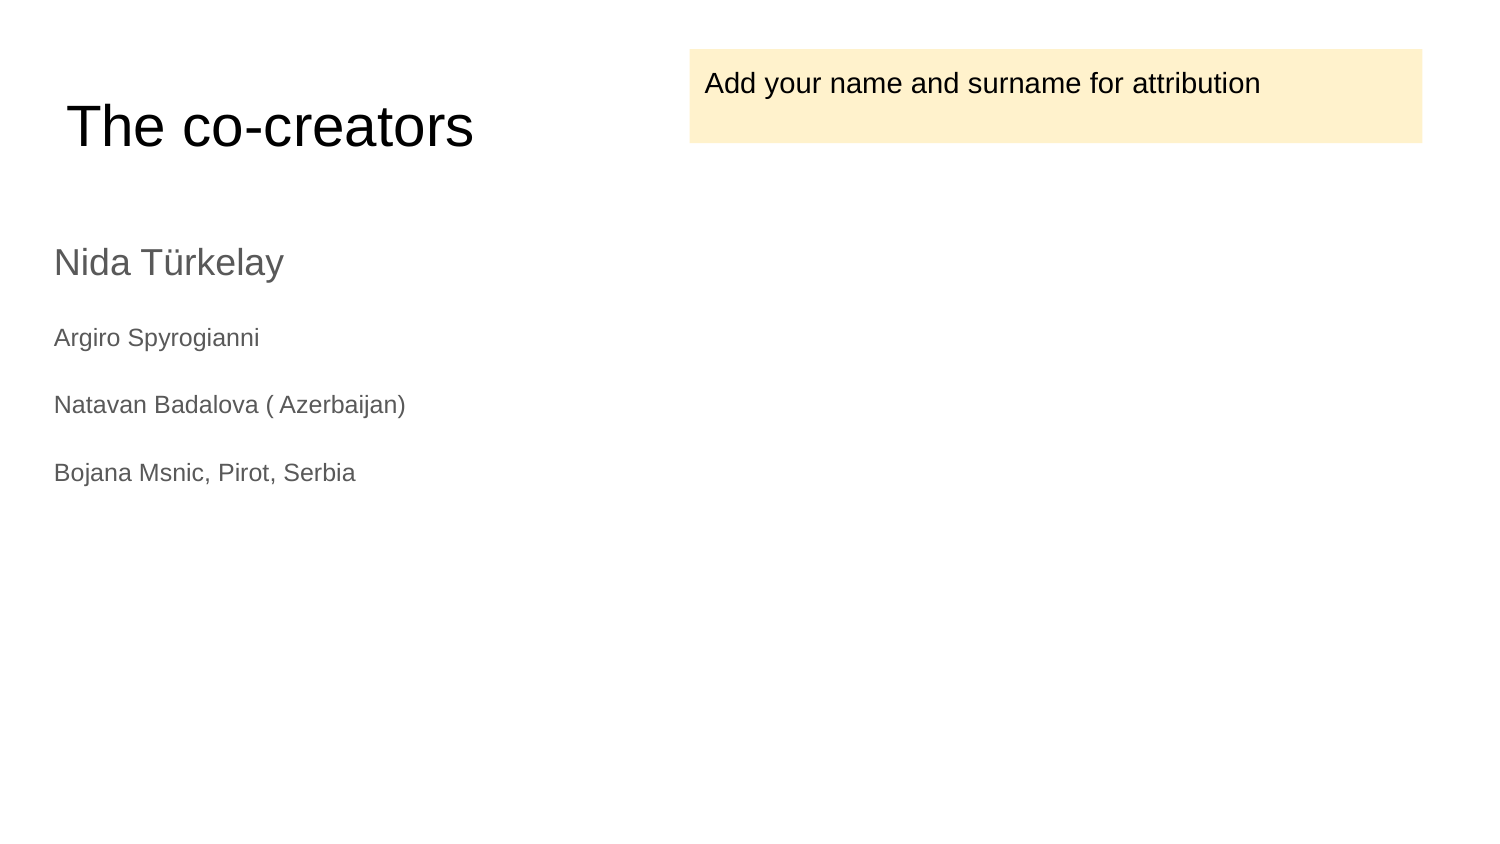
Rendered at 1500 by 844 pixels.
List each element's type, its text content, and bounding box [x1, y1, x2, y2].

list Nida Türkelay Argiro Spyrogianni Natavan Badalova ( Azerbaijan) Bojana Msnic, Pirot, Serbia [38, 216, 1437, 777]
text_box Add your name and surname for attribution [689, 49, 1423, 144]
title The co-creators [51, 72, 621, 167]
